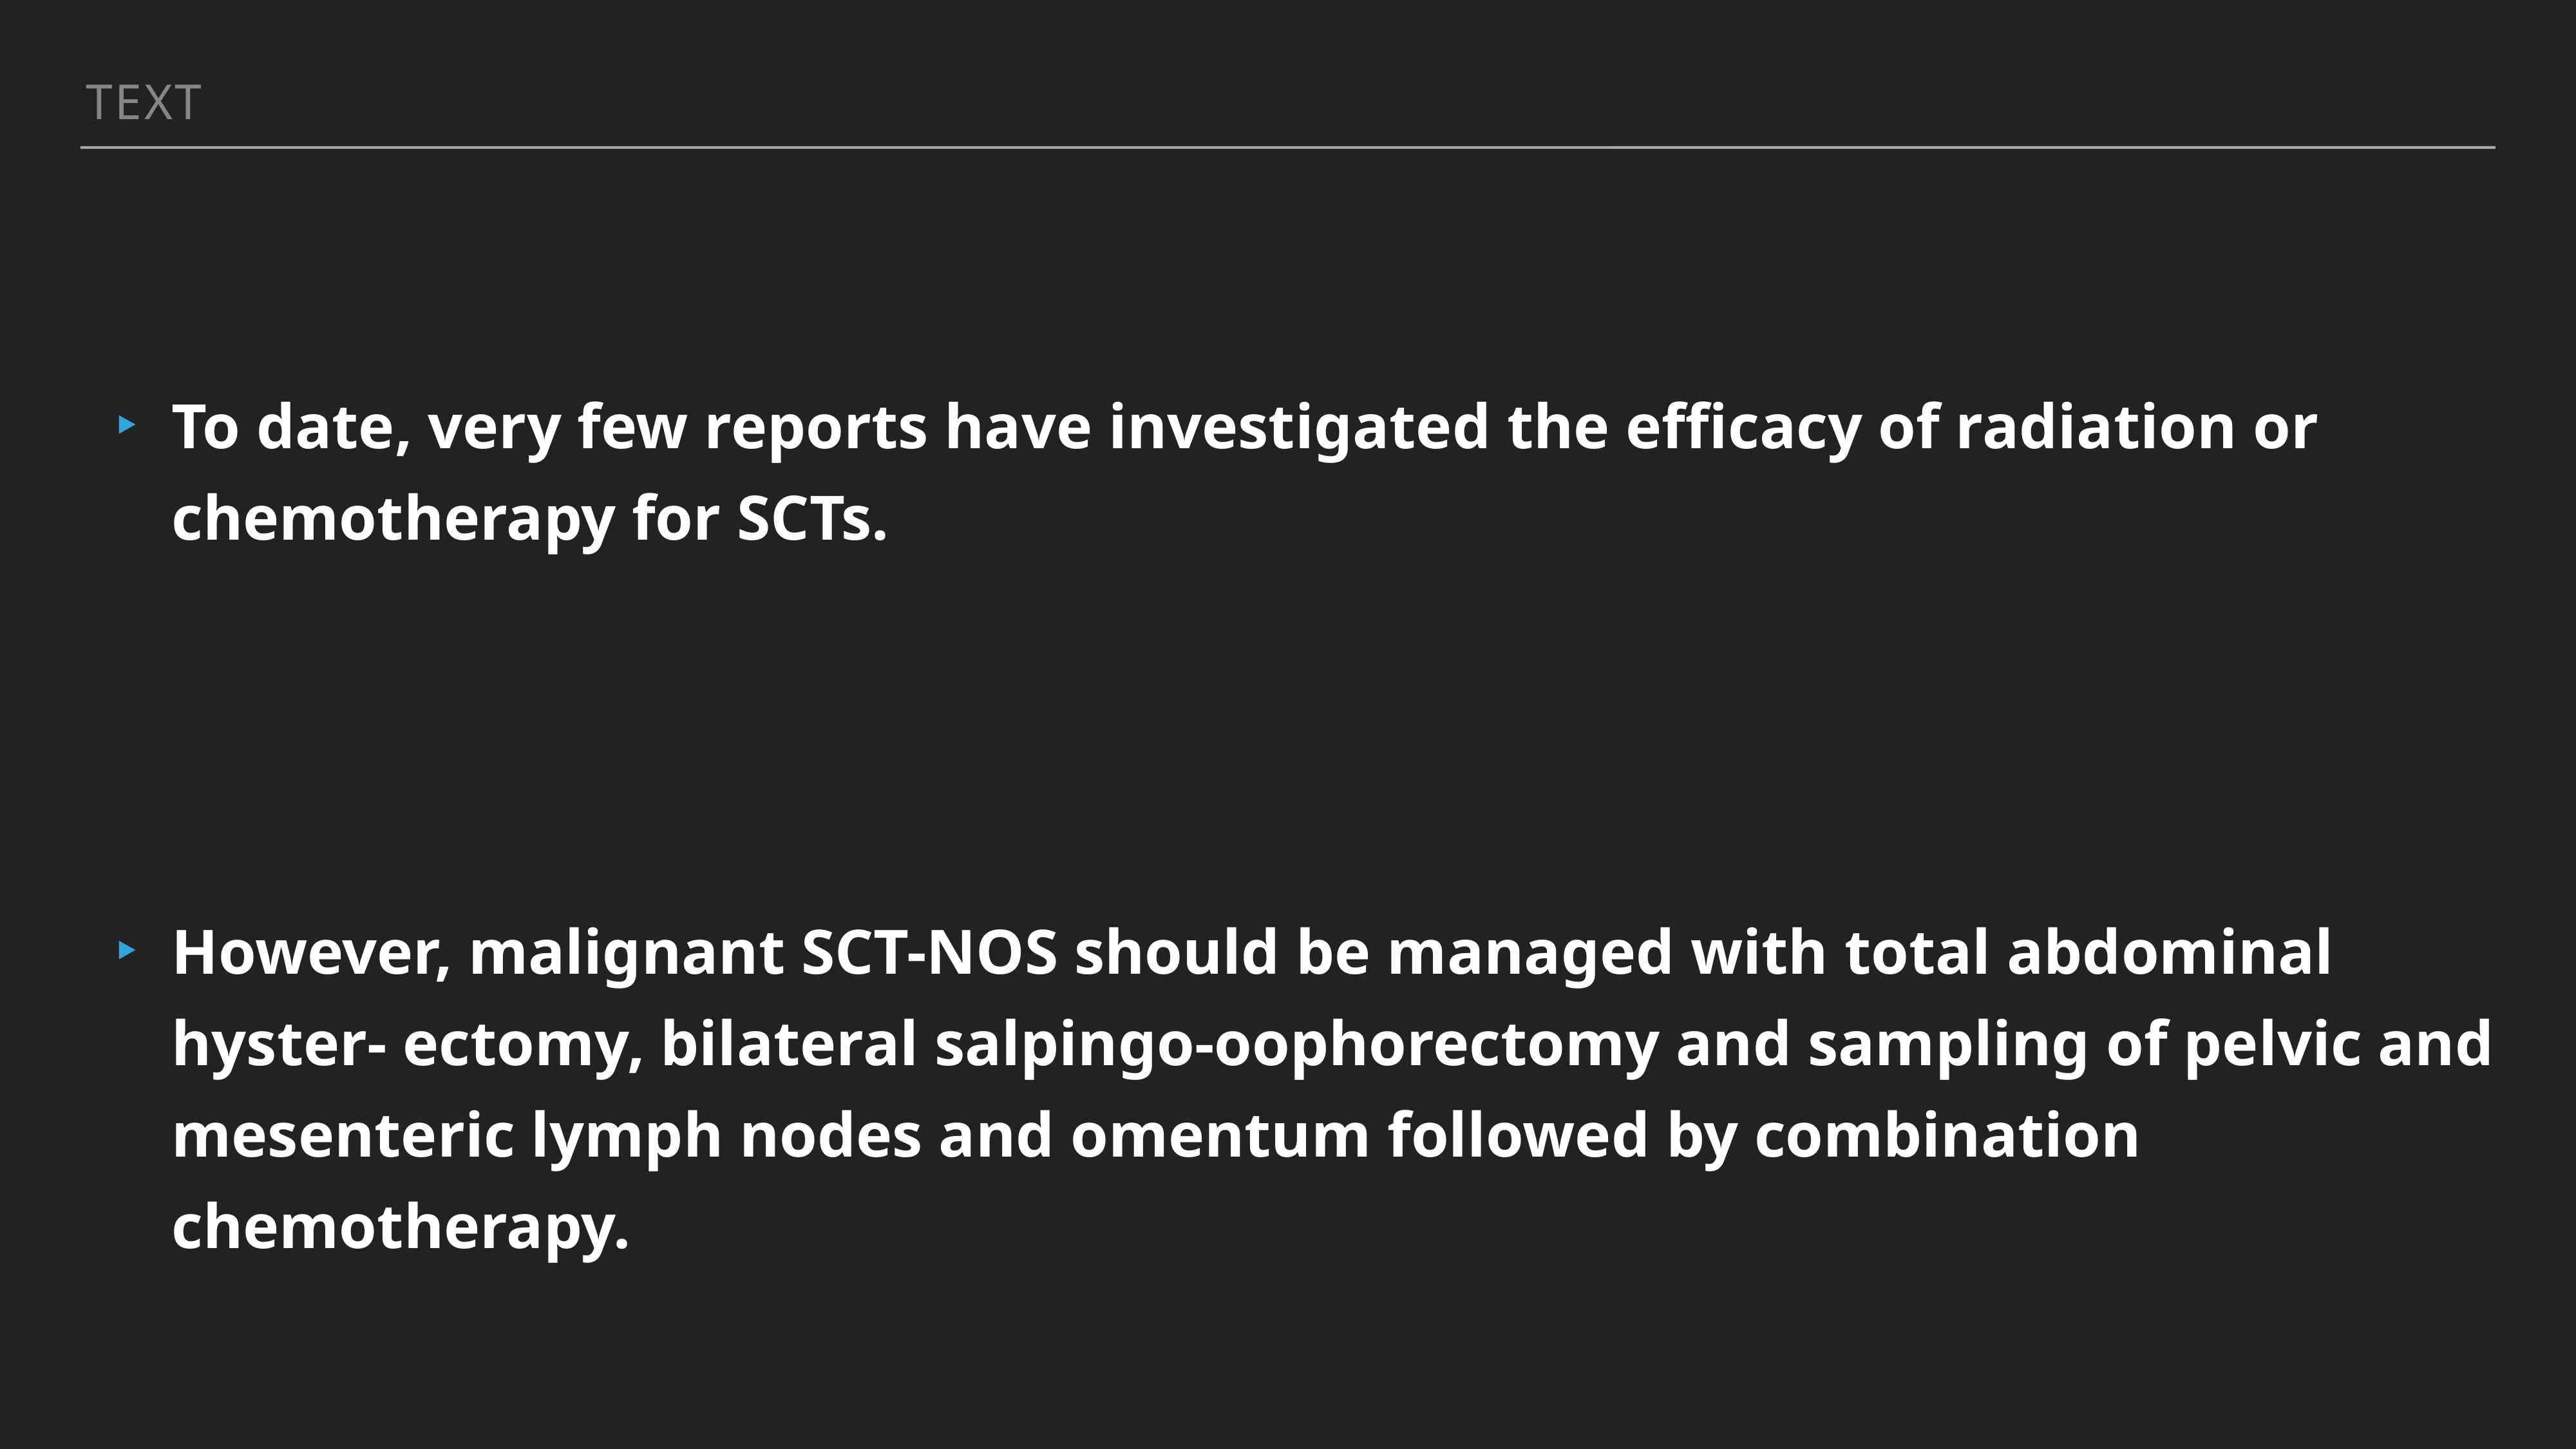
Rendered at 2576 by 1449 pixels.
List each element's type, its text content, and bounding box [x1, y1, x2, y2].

list To date, very few reports have investigated the efficacy of radiation or chemotherapy for SCTs. However, malignant SCT-NOS should be managed with total abdominal hyster- ectomy, bilateral salpingo-oophorectomy and sampling of pelvic and mesenteric lymph nodes and omentum followed by combination chemotherapy. [109, 363, 2525, 1272]
list Text [80, 66, 2295, 135]
